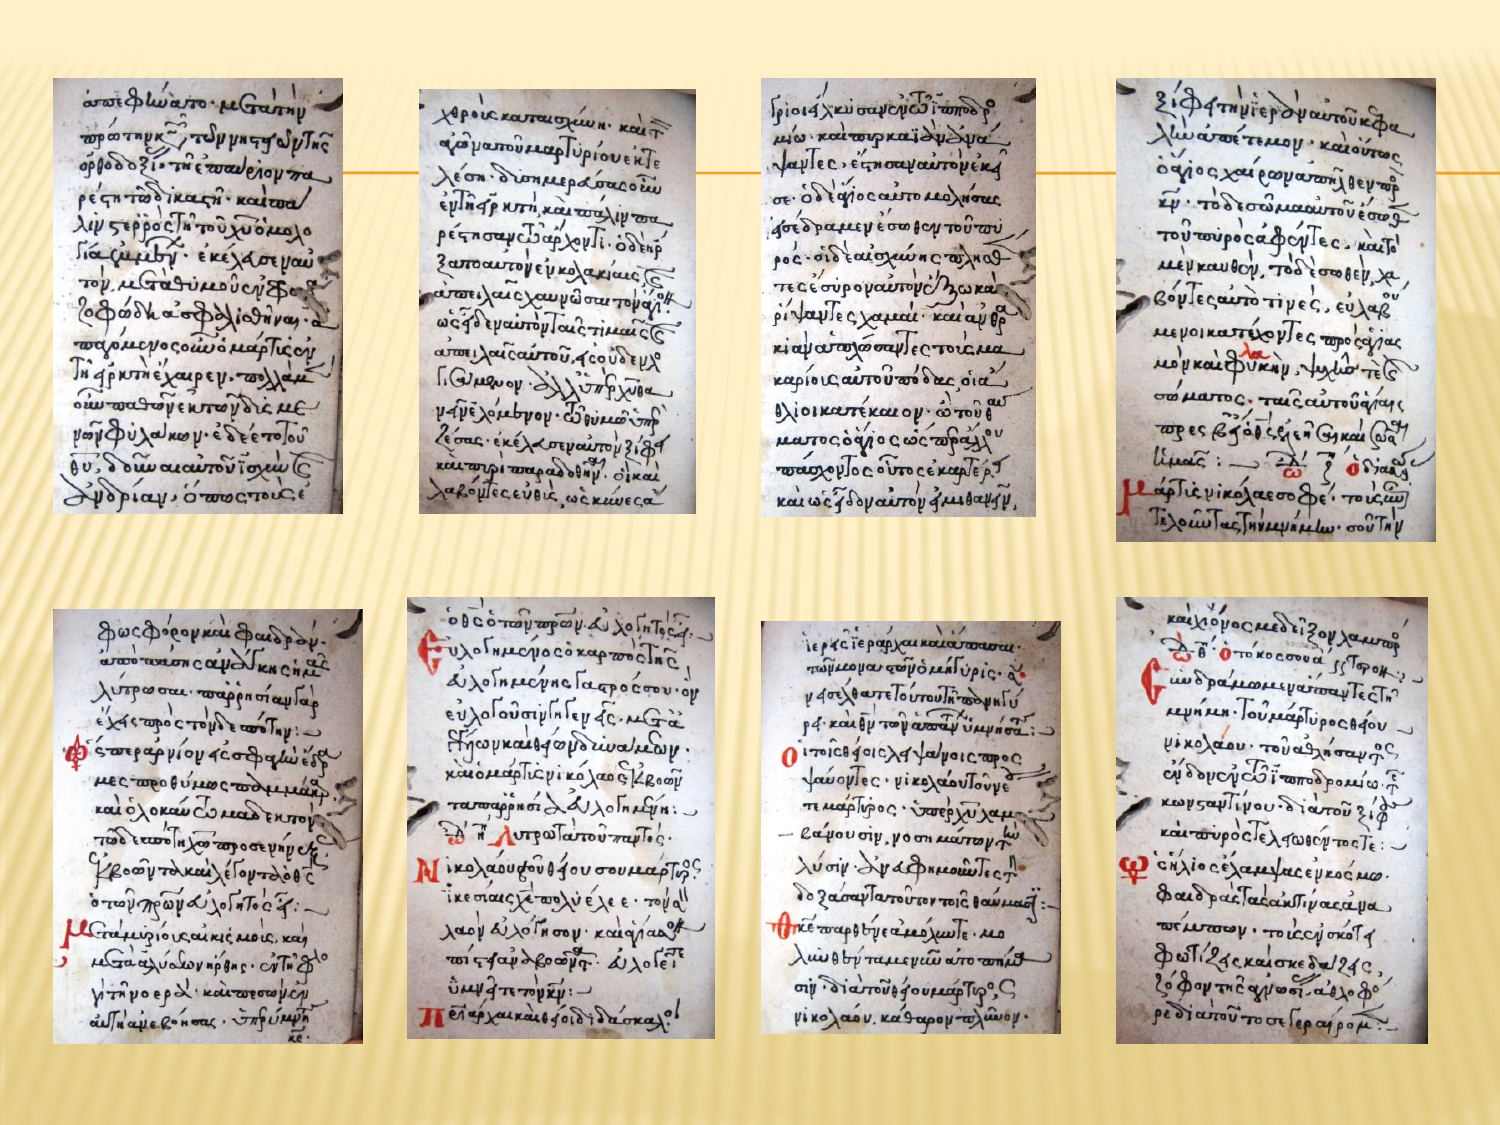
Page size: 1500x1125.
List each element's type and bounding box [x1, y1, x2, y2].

picture [1115, 597, 1429, 1045]
picture [761, 621, 1061, 1035]
picture [761, 77, 1037, 517]
picture [52, 609, 363, 1045]
picture [418, 89, 697, 514]
picture [1115, 77, 1436, 542]
list [52, 77, 343, 514]
picture [407, 597, 715, 1040]
